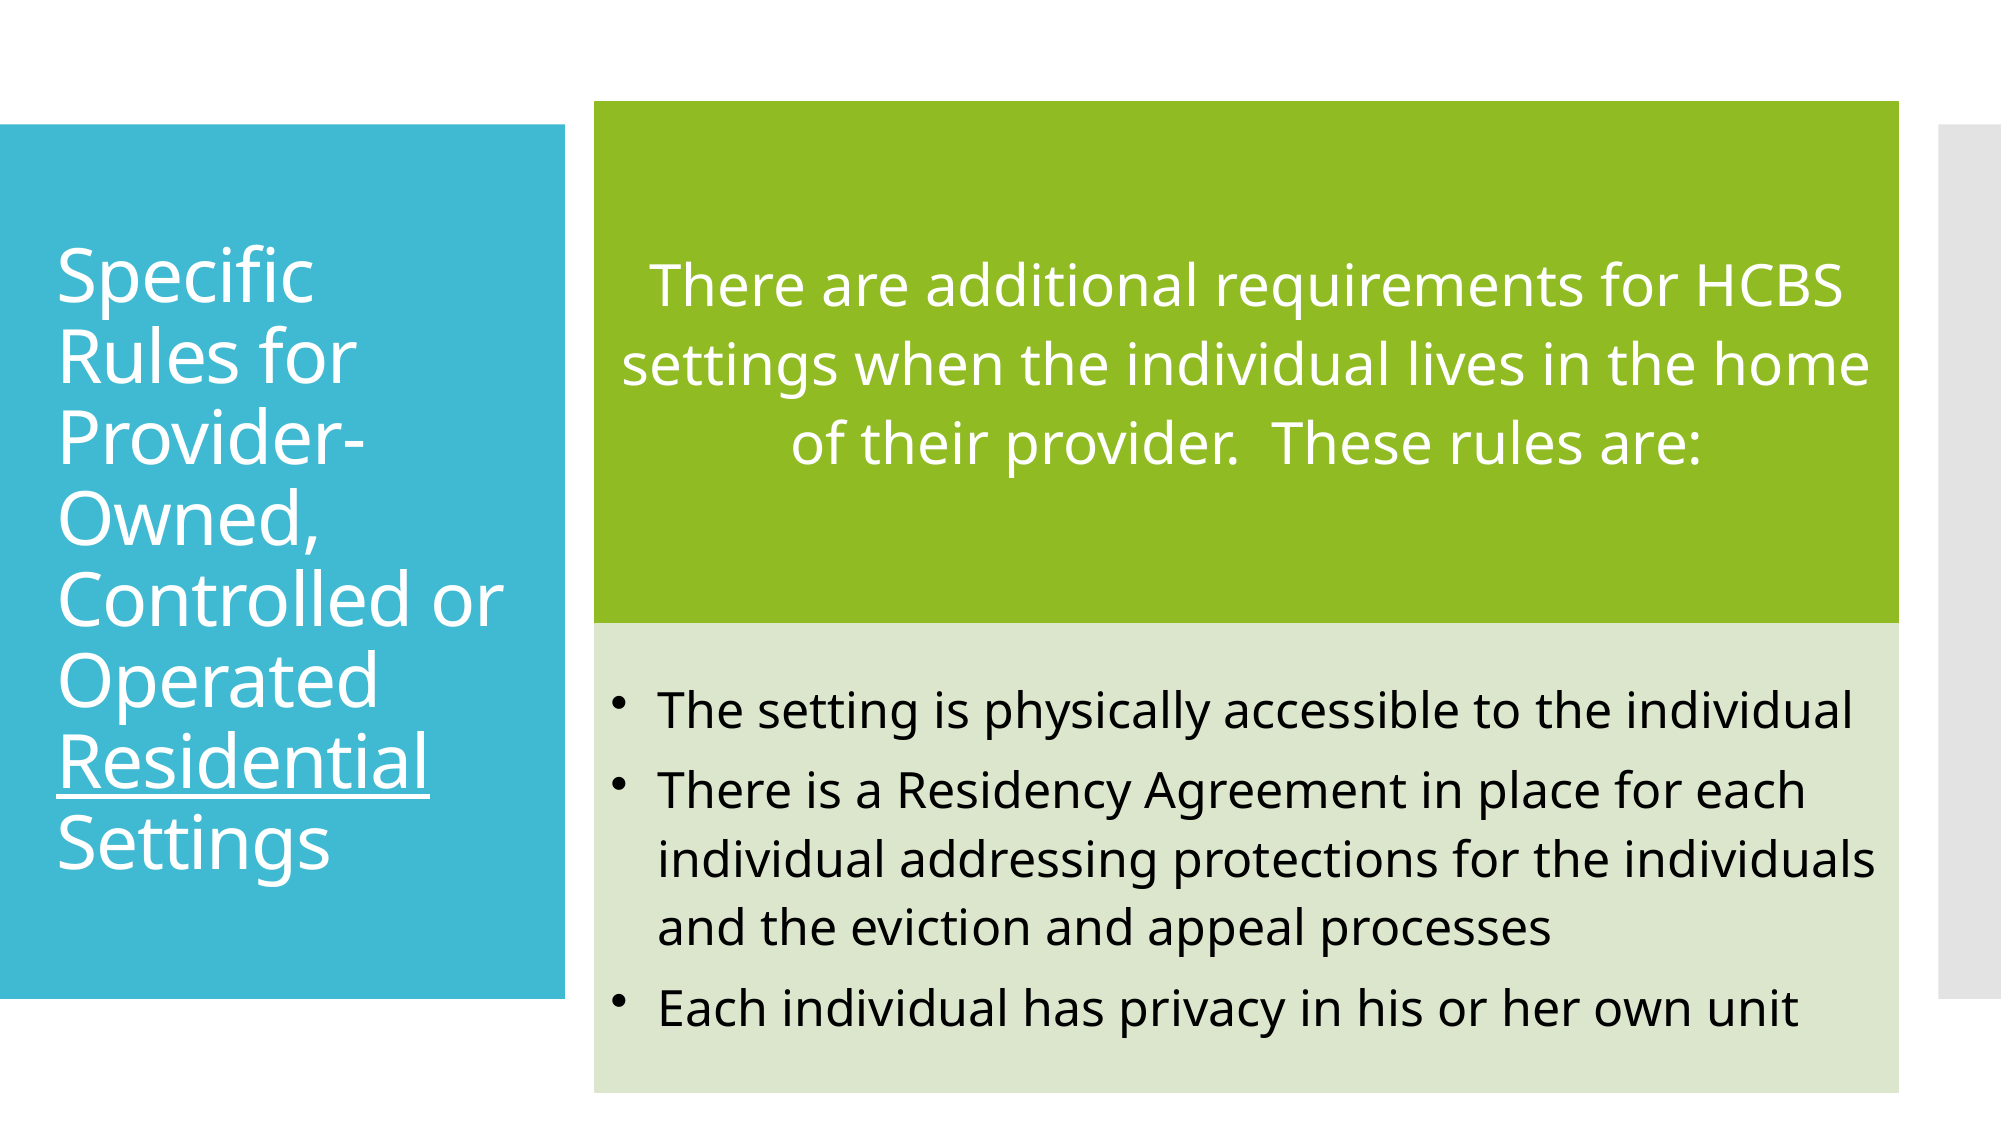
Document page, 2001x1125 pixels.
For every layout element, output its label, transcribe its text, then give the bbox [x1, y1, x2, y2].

title Specific Rules for Provider-Owned, Controlled or Operated Residential Settings [41, 184, 525, 940]
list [594, 96, 1899, 1098]
